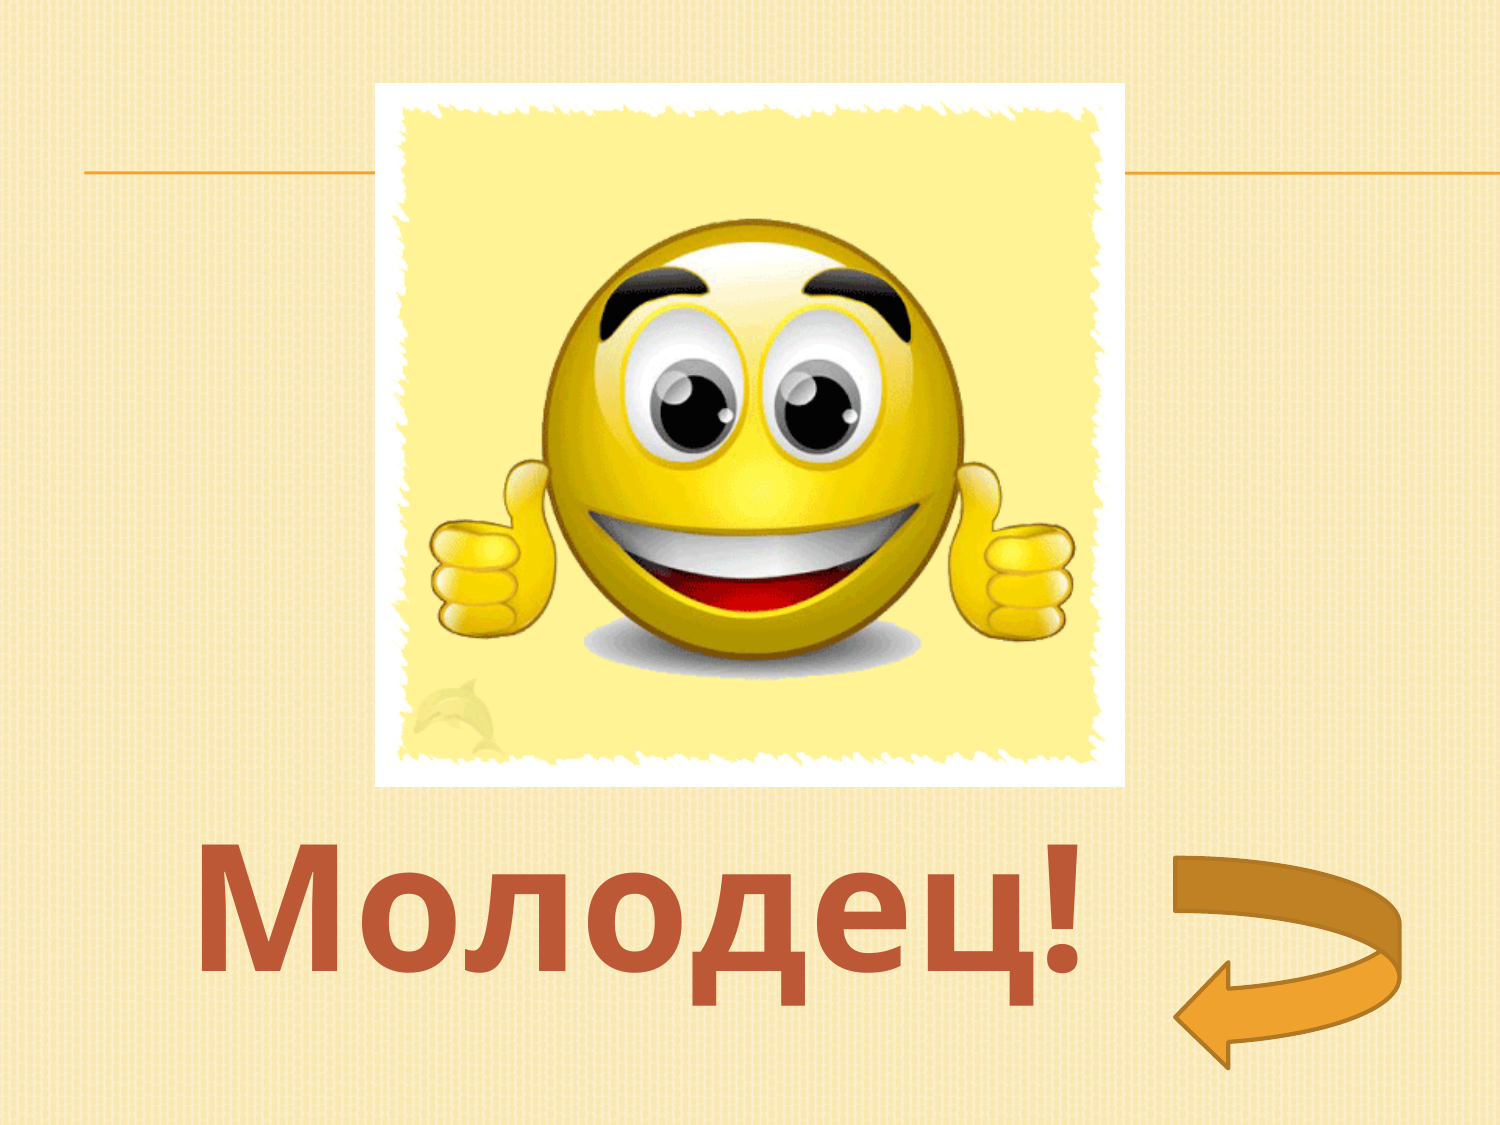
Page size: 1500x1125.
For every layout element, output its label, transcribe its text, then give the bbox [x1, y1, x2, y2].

text_box Молодец! [171, 786, 1105, 1015]
text_box [1173, 855, 1402, 1071]
picture [374, 83, 1126, 788]
